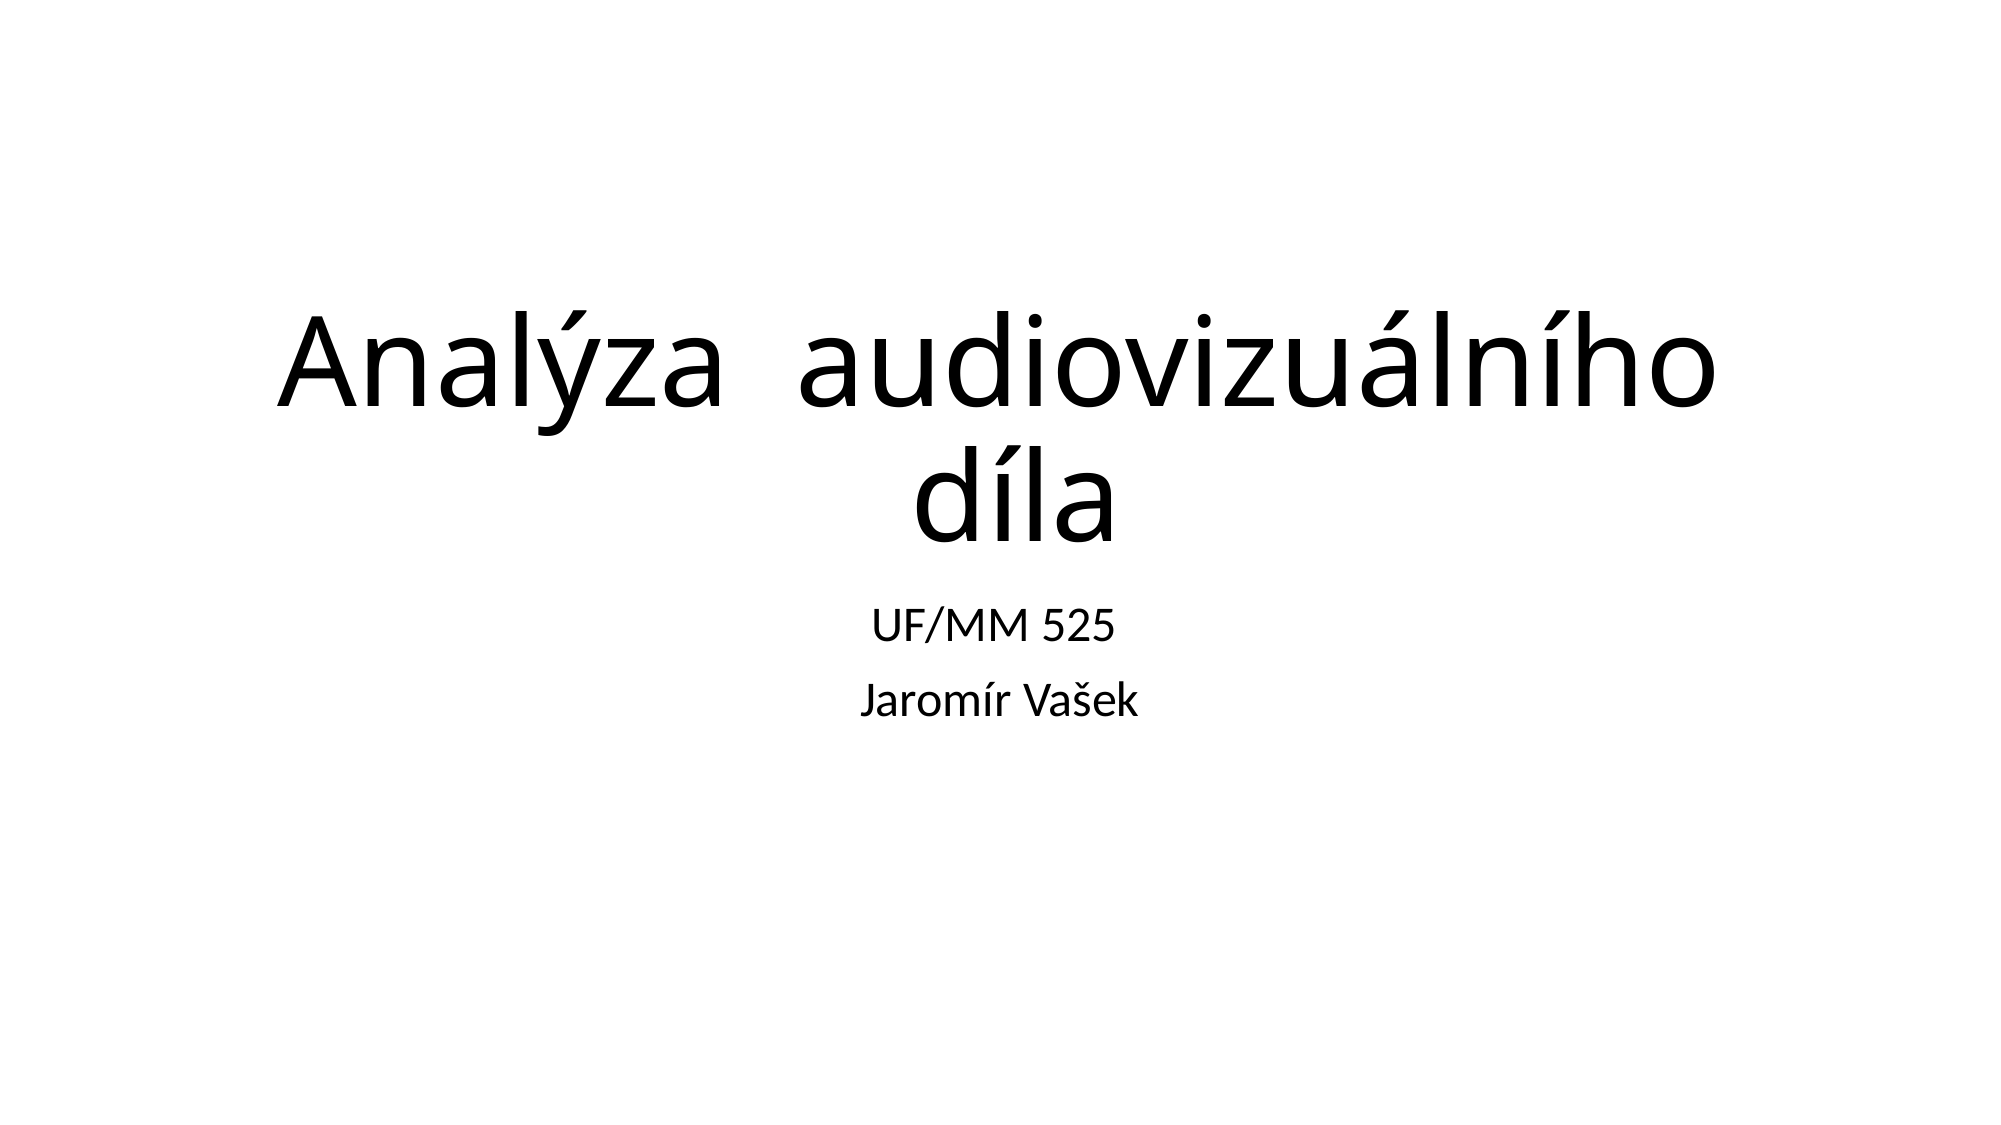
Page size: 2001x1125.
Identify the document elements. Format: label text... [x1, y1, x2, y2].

subtitle UF/MM 525 Jaromír Vašek [249, 590, 1750, 863]
title Analýza audiovizuálního díla [249, 184, 1750, 576]
